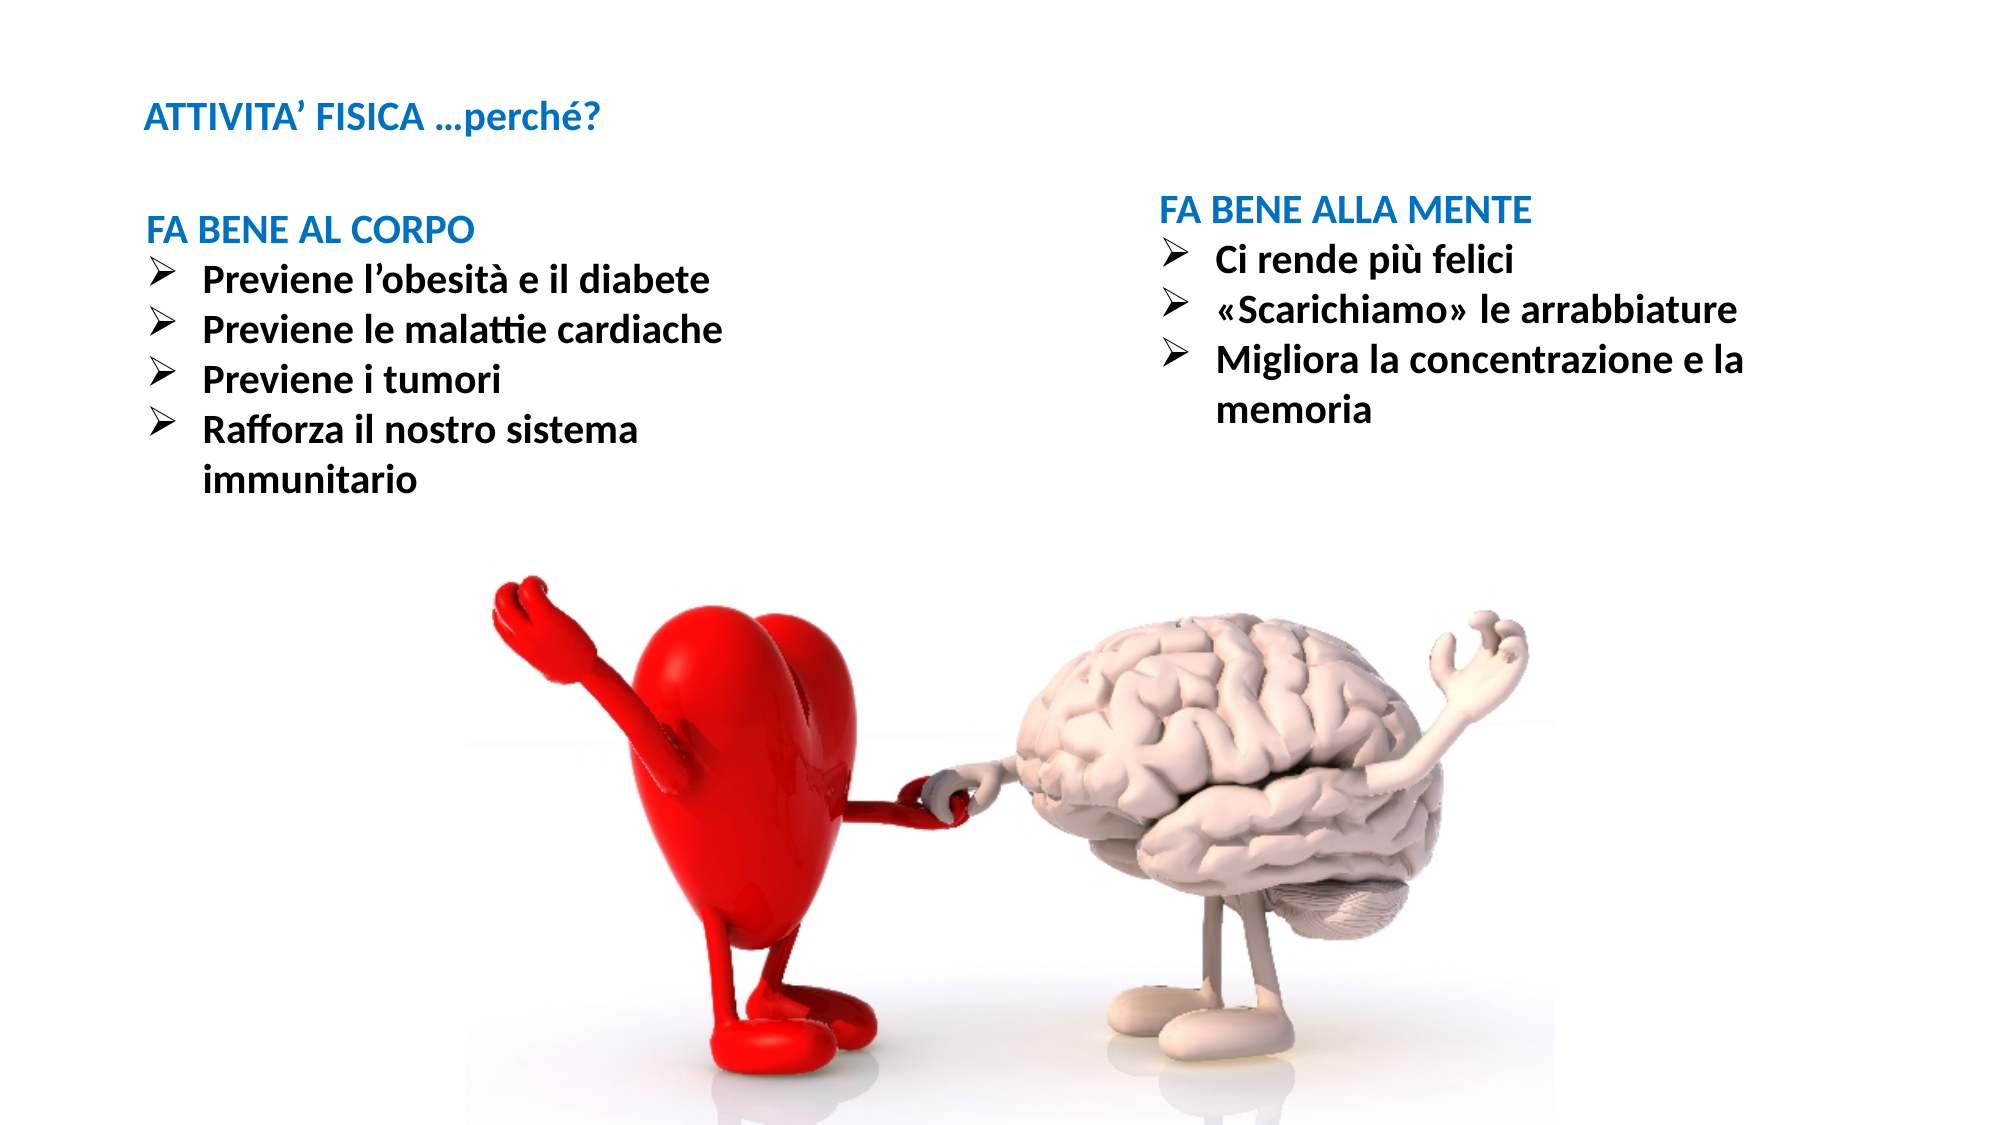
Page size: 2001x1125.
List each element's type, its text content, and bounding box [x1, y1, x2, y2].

text_box FA BENE ALLA MENTE Ci rende più felici «Scarichiamo» le arrabbiature Migliora la concentrazione e la memoria [1144, 174, 1780, 590]
text_box ATTIVITA’ FISICA …perché? [128, 81, 1145, 146]
text_box FA BENE AL CORPO Previene l’obesità e il diabete Previene le malattie cardiache Previene i tumori Rafforza il nostro sistema immunitario [131, 194, 876, 560]
picture [466, 512, 1555, 1125]
